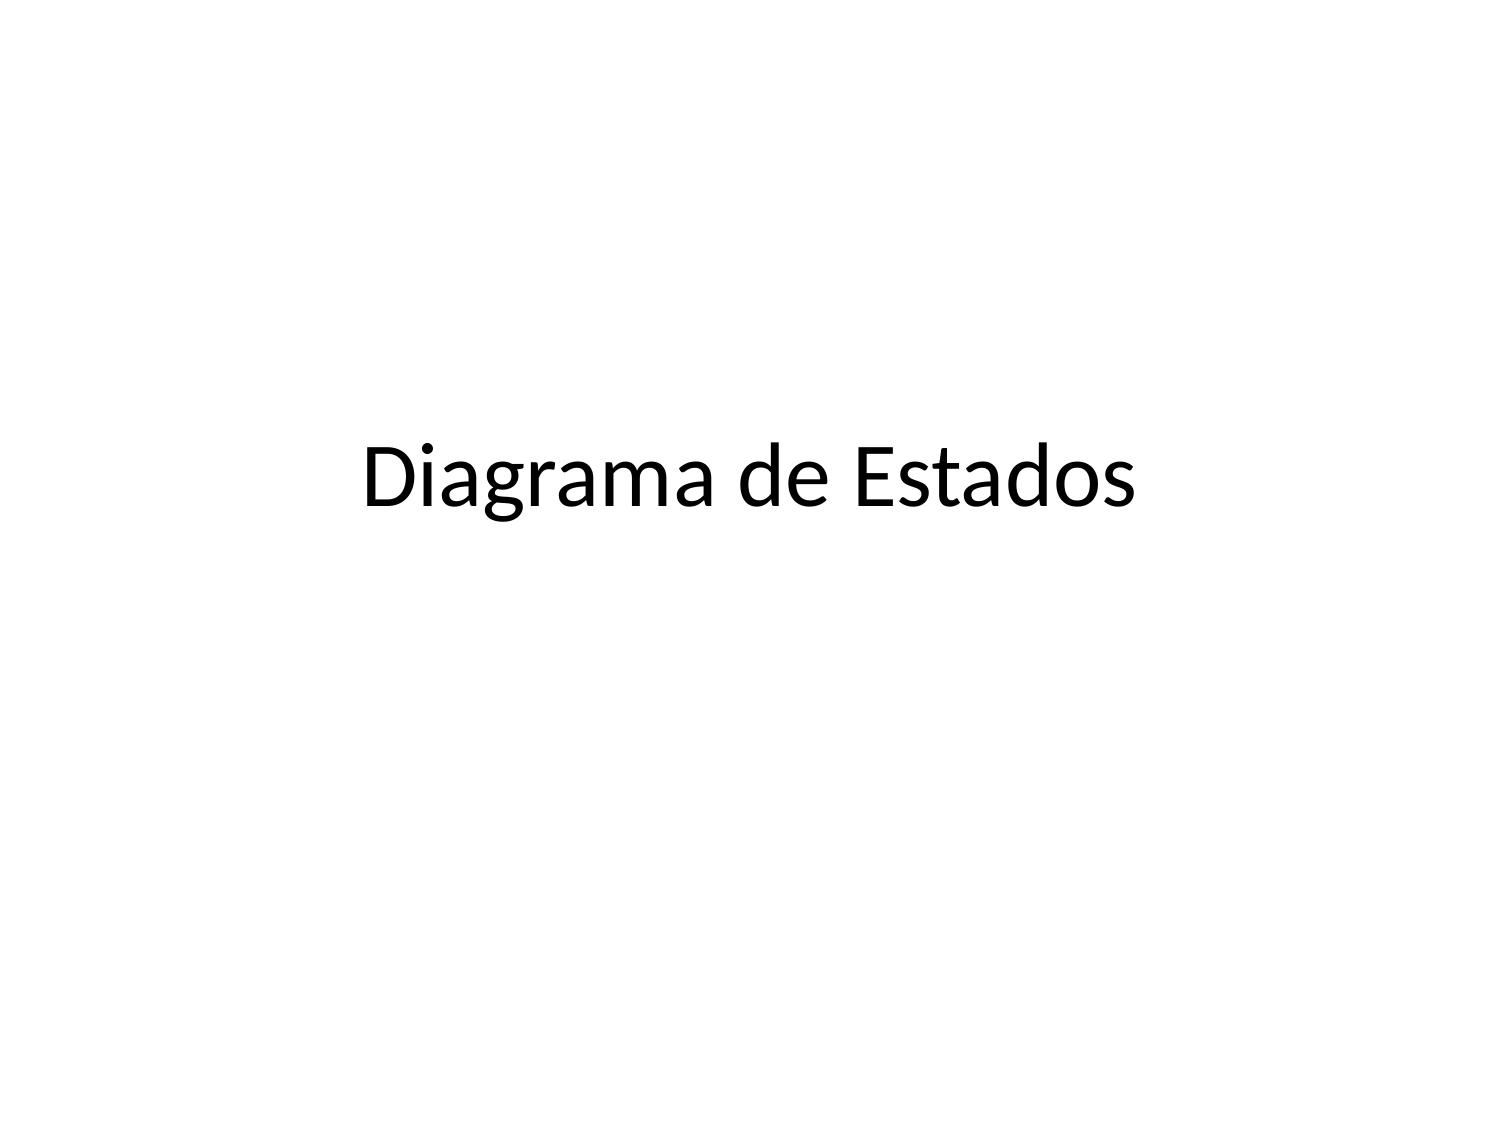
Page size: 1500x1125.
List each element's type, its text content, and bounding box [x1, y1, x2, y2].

title Diagrama de Estados [112, 349, 1388, 591]
